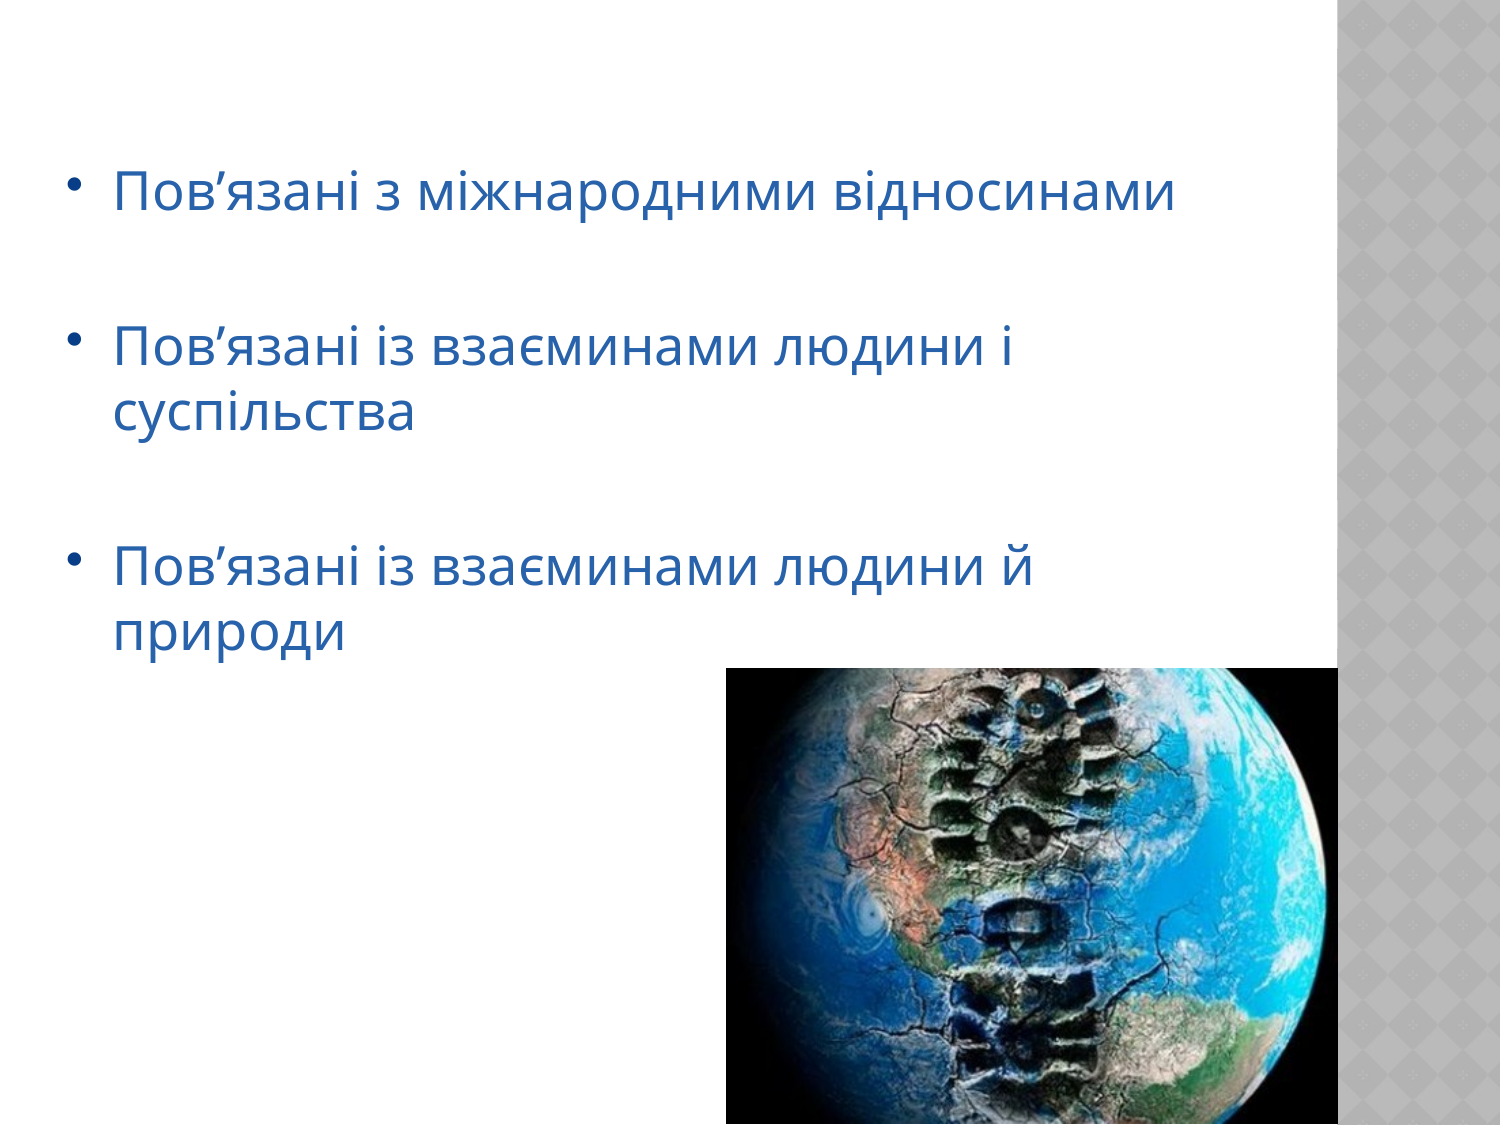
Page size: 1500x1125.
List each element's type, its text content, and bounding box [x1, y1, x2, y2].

list Пов’язані з міжнародними відносинами Пов’язані із взаєминами людини і суспільства Пов’язані із взаєминами людини й природи [53, 149, 1241, 944]
picture [725, 668, 1339, 1125]
